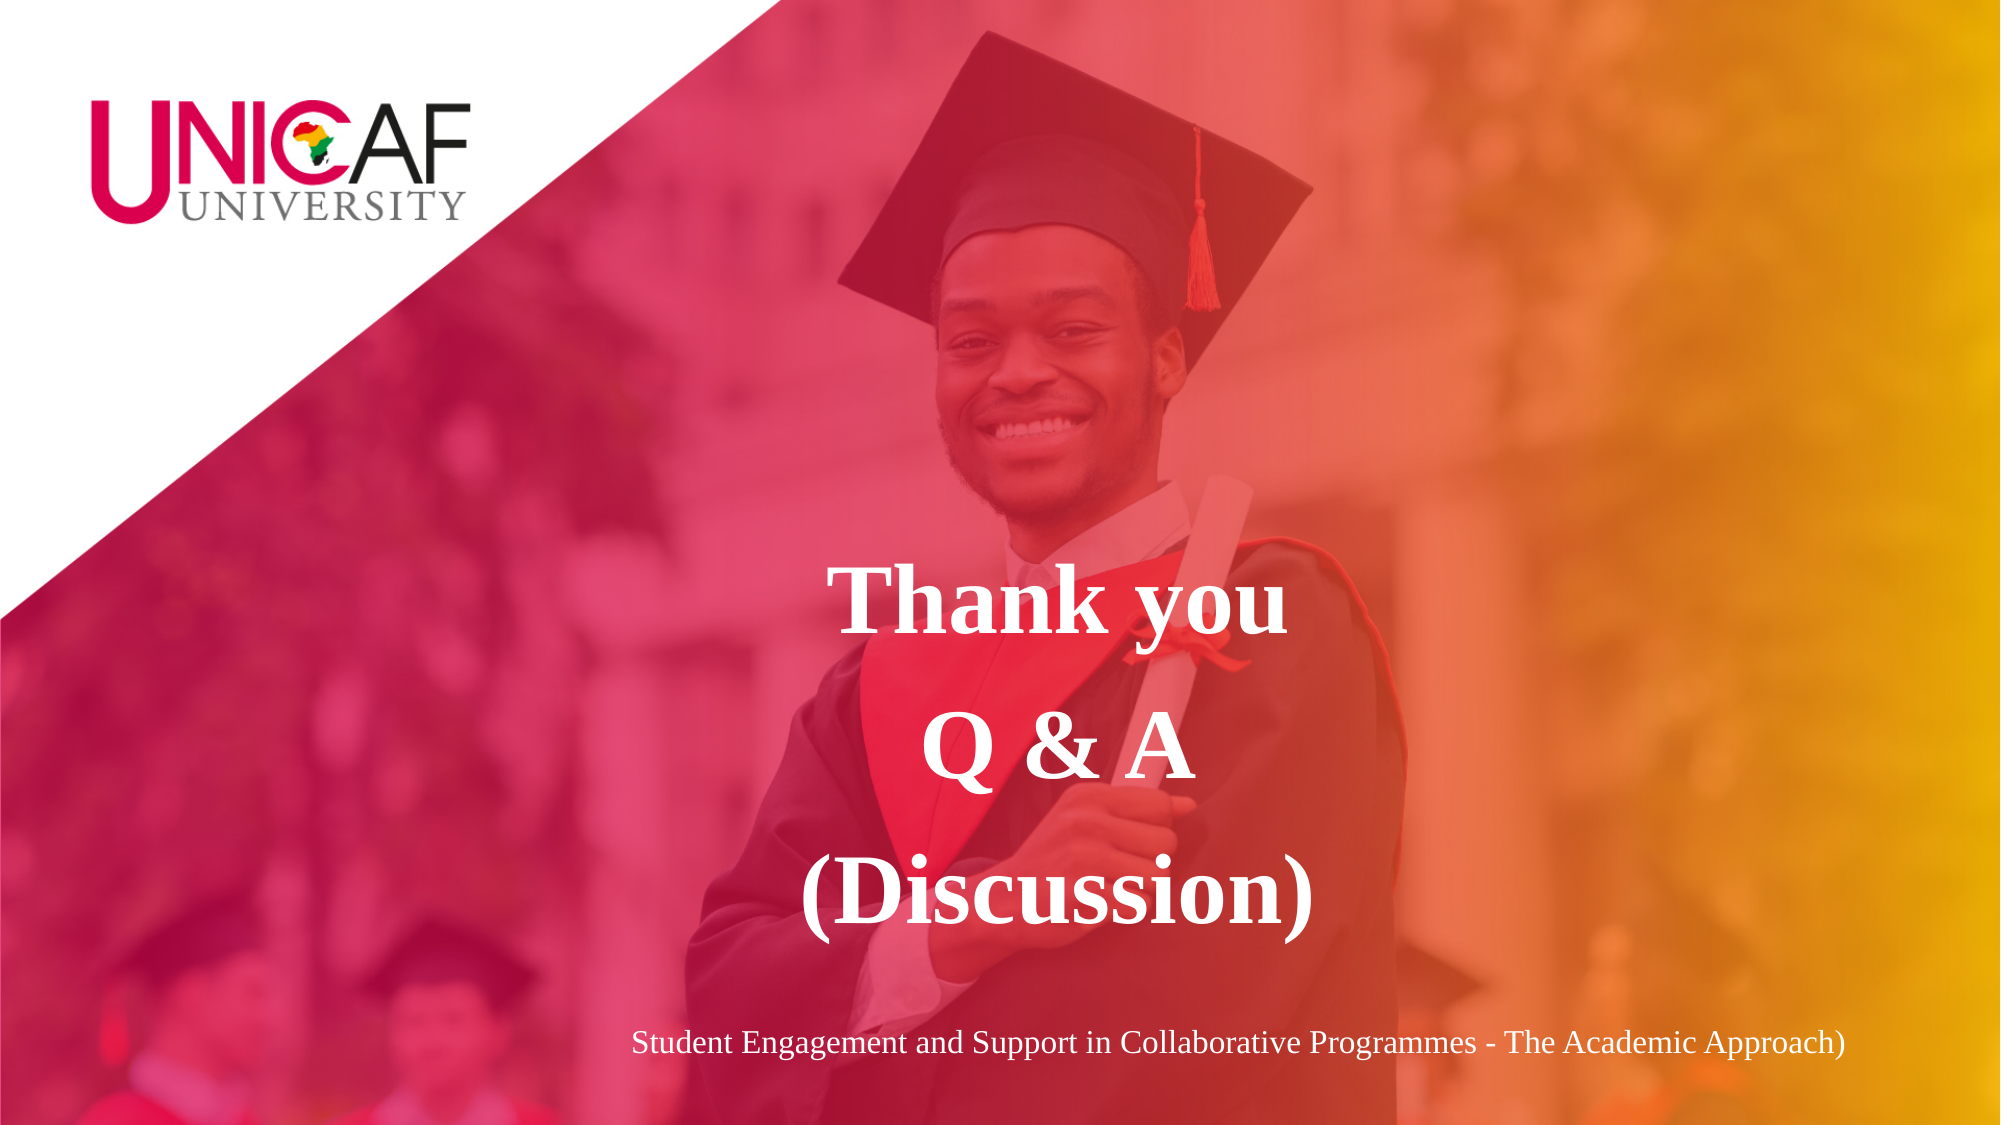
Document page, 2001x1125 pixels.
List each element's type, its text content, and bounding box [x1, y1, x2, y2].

picture [0, 0, 2001, 1125]
text_box Thank you Q & A (Discussion) [558, 517, 1558, 951]
list Student Engagement and Support in Collaborative Programmes - The Academic Approach) [602, 1017, 1863, 1103]
